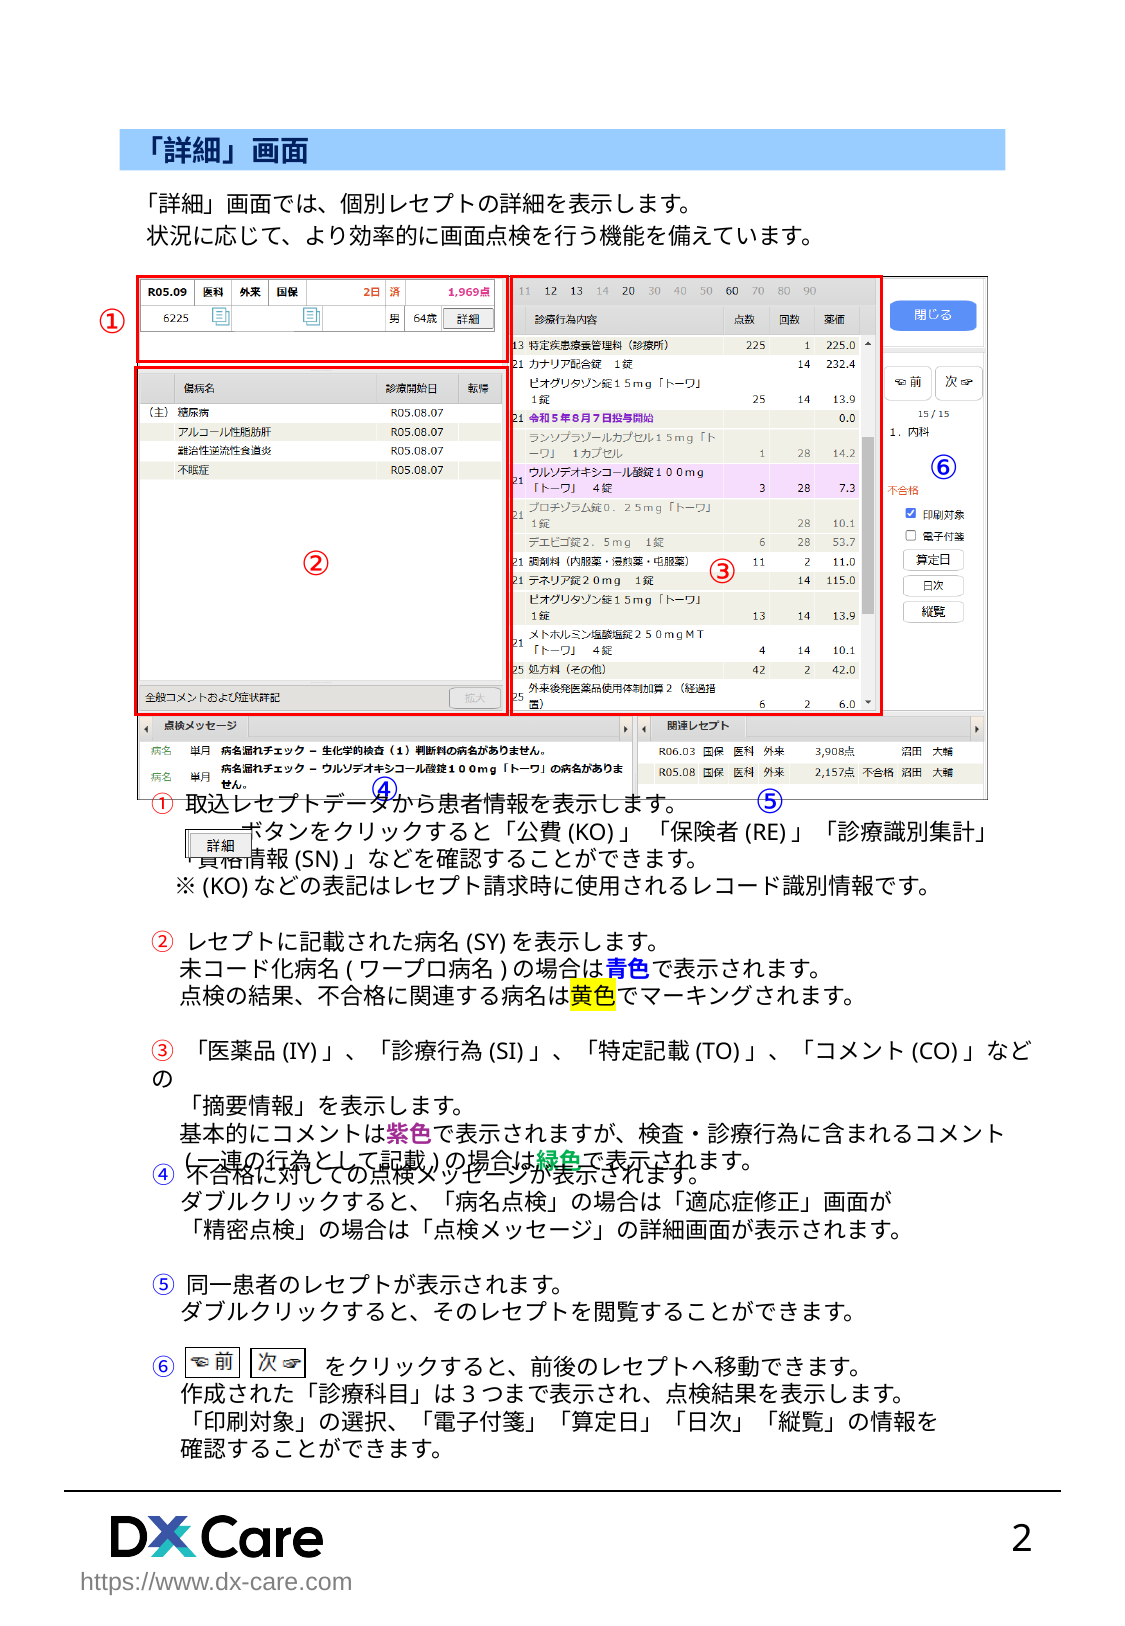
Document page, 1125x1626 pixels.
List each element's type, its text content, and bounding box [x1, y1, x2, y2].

text_box ④ 不合格に対しての点検メッセージが表示されます。 ダブルクリックすると、「病名点検」の場合は「適応症修正」画面が 「精密点検」の場合は「点検メッセージ」の詳細画面が表示されます。 ⑤ 同一患者のレセプトが表示されます。 ダブルクリックすると、そのレセプトを閲覧することができます。 ⑥ をクリックすると、前後のレセプトへ移動できます。 作成された「診療科目」は3つまで表示され、点検結果を表示します。 「印刷対象」の選択、「電子付箋」「算定日」「日次」「縦覧」の情報を 確認することができます。 [137, 1171, 1017, 1470]
picture [137, 275, 988, 793]
text_box 「詳細」画面 [118, 128, 1007, 172]
text_box ① [82, 292, 136, 348]
picture [111, 1515, 323, 1558]
slide_number 48 [794, 1506, 1048, 1593]
picture [185, 1345, 241, 1379]
picture [250, 1347, 306, 1380]
text_box 「詳細」画面では、個別レセプトの詳細を表示します。 状況に応じて、より効率的に画面点検を行う機能を備えています。 [41, 177, 1038, 257]
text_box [135, 793, 1049, 1171]
